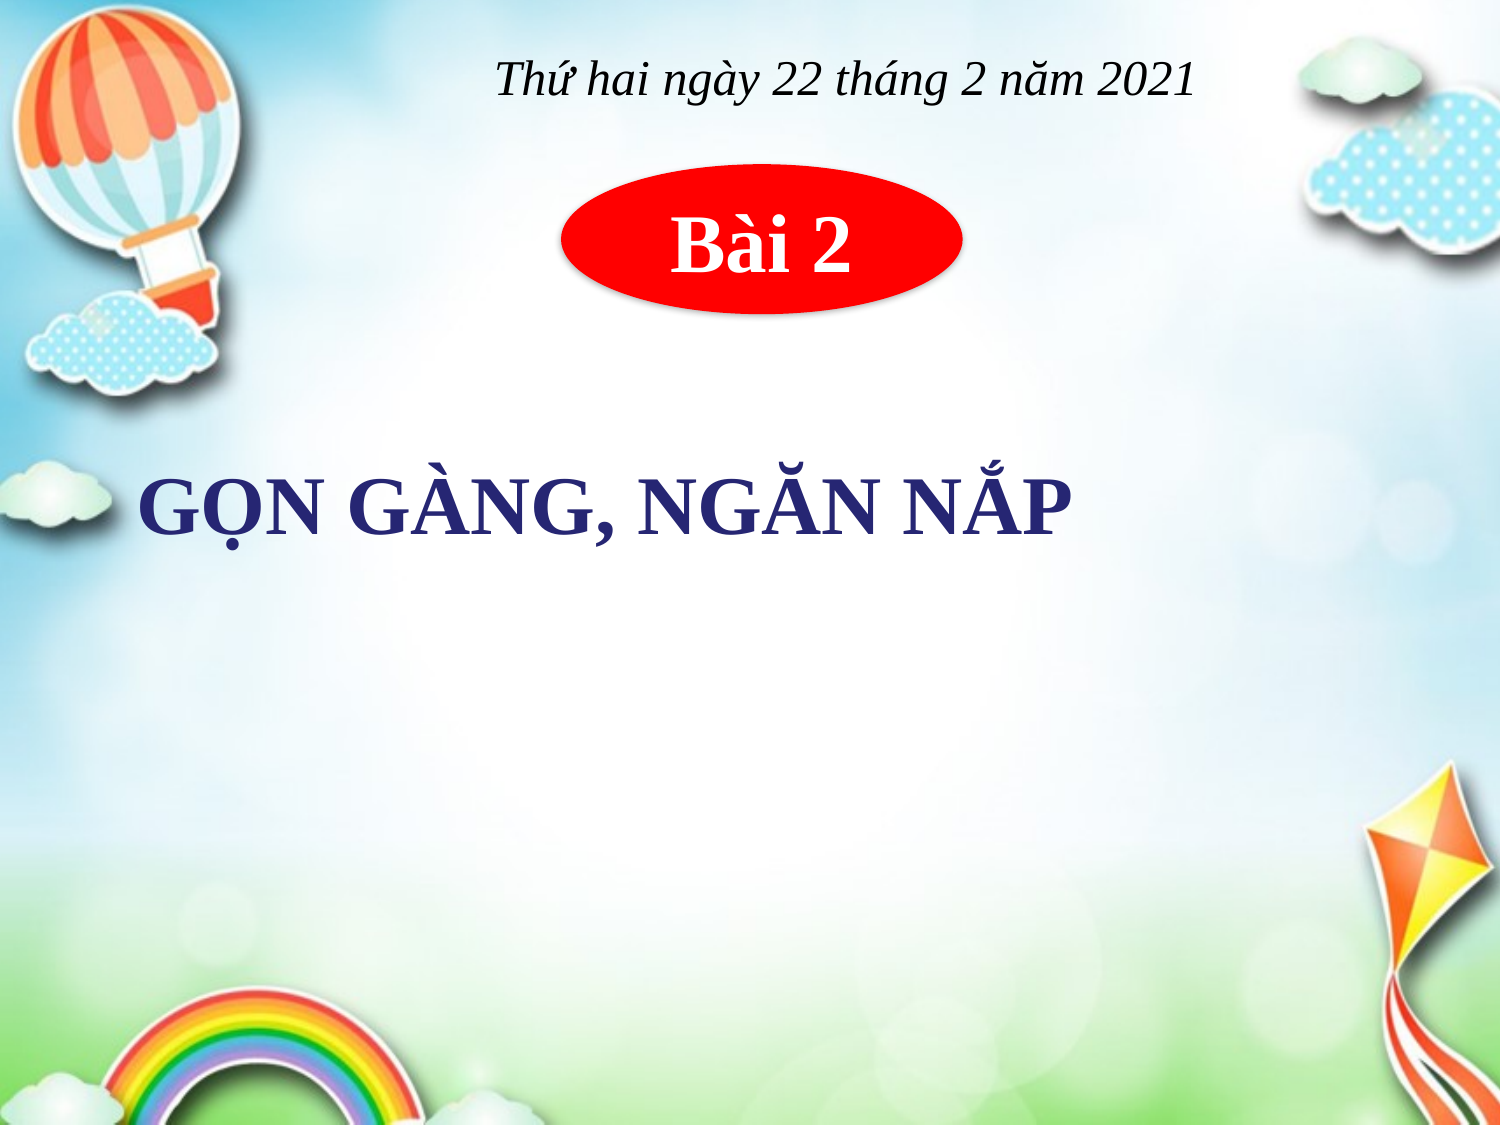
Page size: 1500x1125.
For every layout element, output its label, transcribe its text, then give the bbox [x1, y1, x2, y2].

list GỌN GÀNG, NGĂN NẮP [64, 444, 1461, 650]
picture [0, 0, 1500, 1125]
text_box Thứ hai ngày 22 tháng 2 năm 2021 [479, 38, 1226, 114]
text_box Bài 2 [561, 164, 963, 315]
